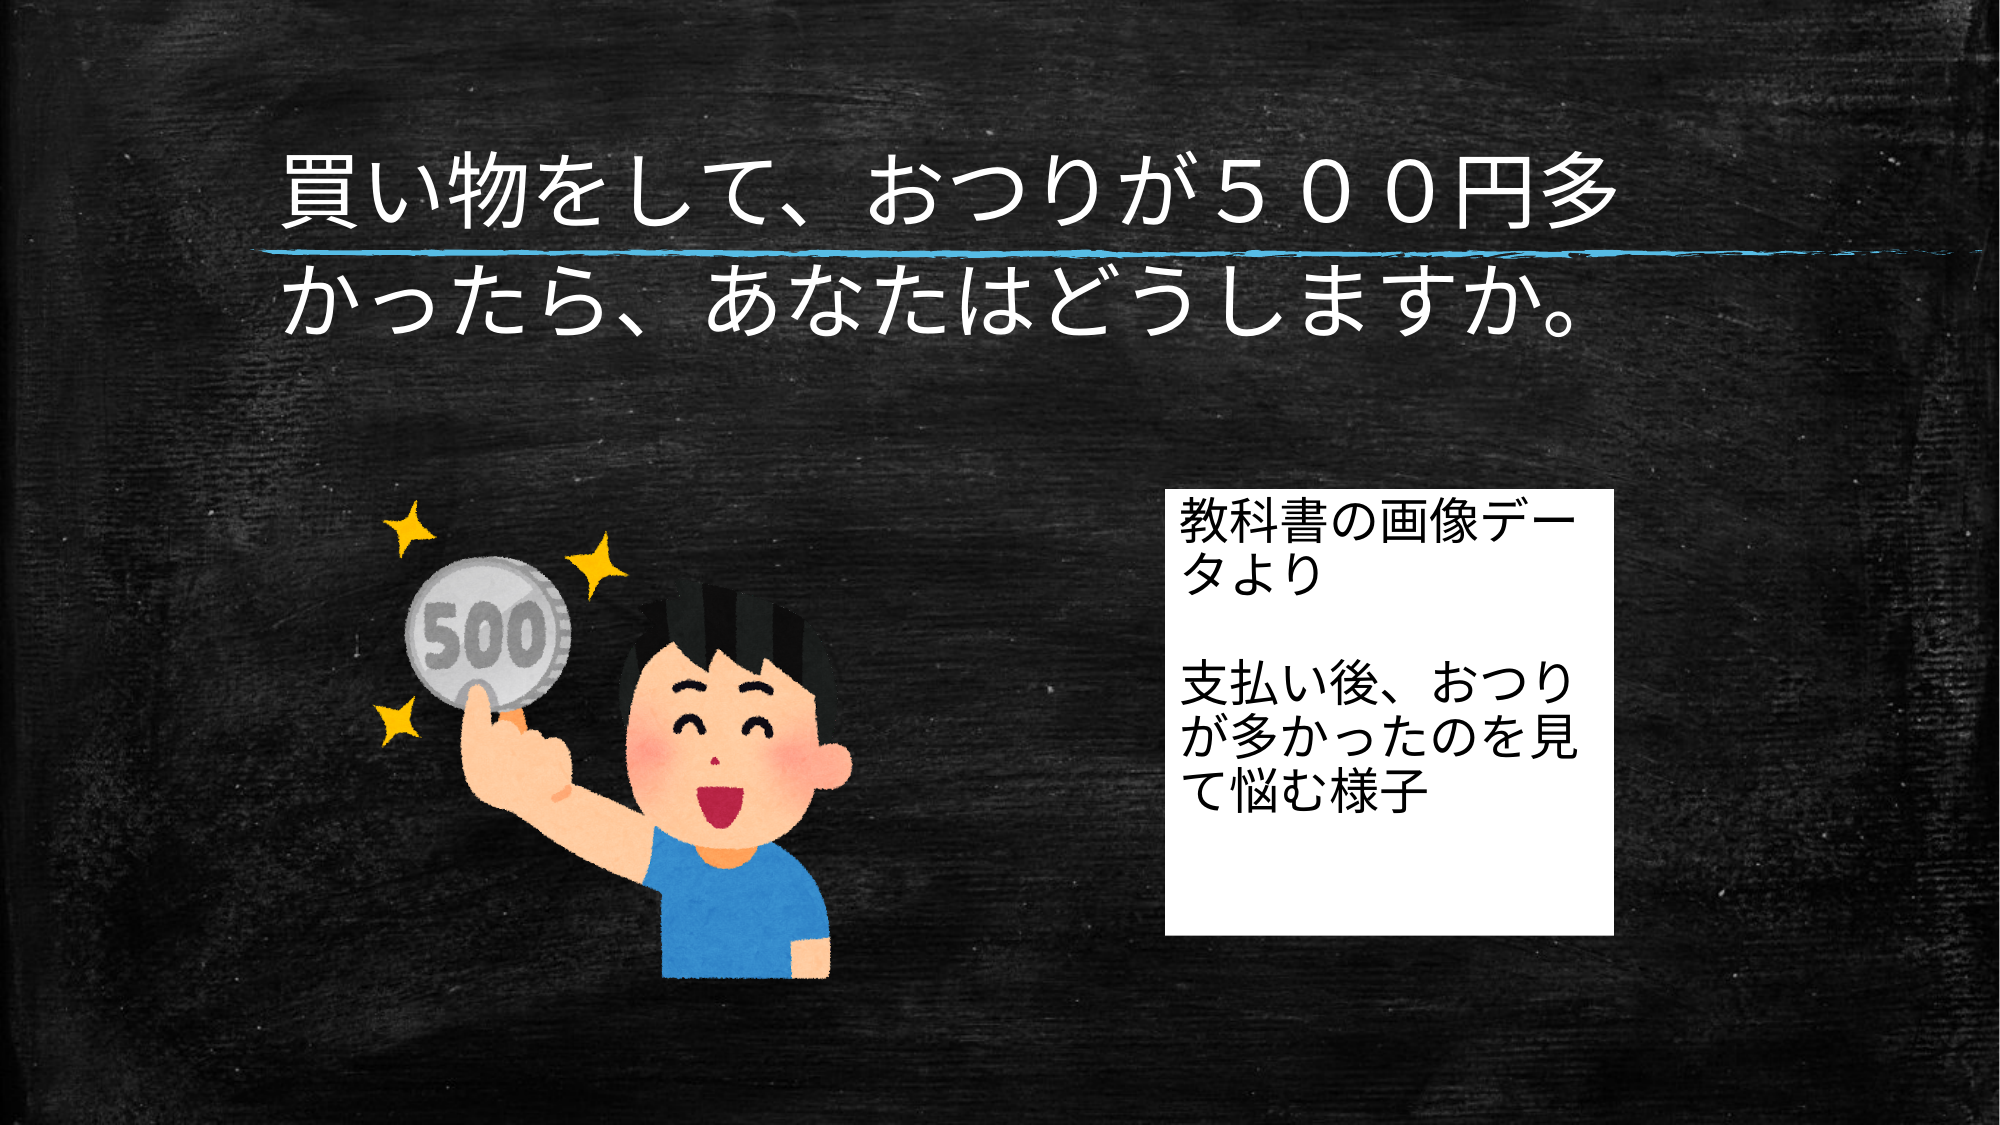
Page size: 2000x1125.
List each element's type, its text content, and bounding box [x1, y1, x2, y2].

text_box 教科書の画像データより 支払い後、おつりが多かったのを見て悩む様子 [1165, 489, 1614, 936]
picture [361, 489, 863, 1005]
title 買い物をして、おつりが５００円多かったら、あなたはどうしますか。 [262, 125, 1763, 362]
